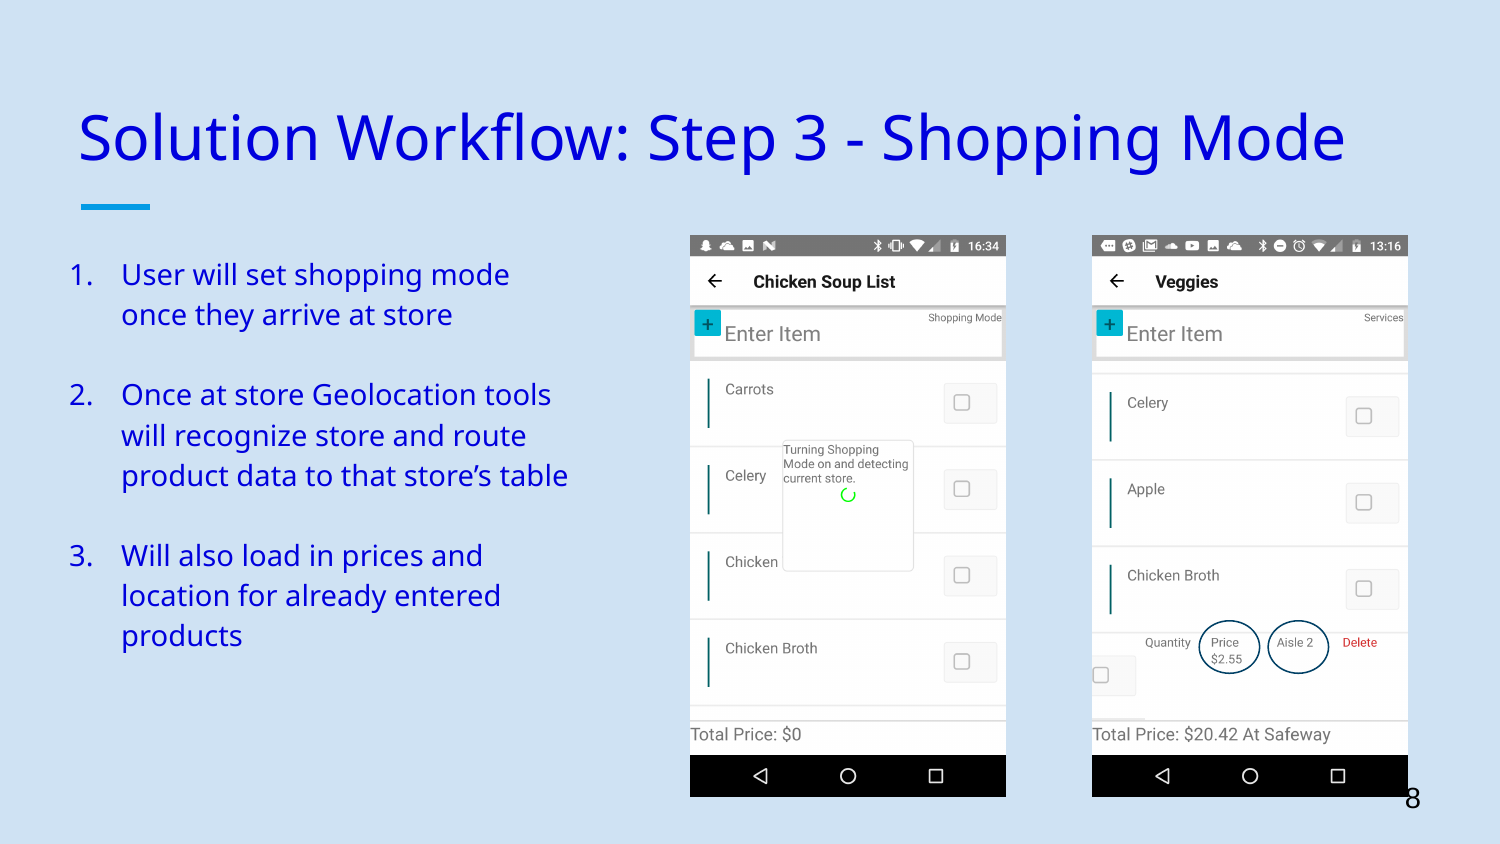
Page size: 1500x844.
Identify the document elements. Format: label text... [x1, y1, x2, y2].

list User will set shopping mode once they arrive at store Once at store Geolocation tools will recognize store and route product data to that store’s table Will also load in prices and location for already entered products [31, 235, 591, 797]
picture [689, 235, 1006, 797]
title Solution Workflow: Step 3 - Shopping Mode [63, 75, 1437, 188]
slide_number 8 [1389, 764, 1480, 830]
picture [1092, 235, 1408, 797]
